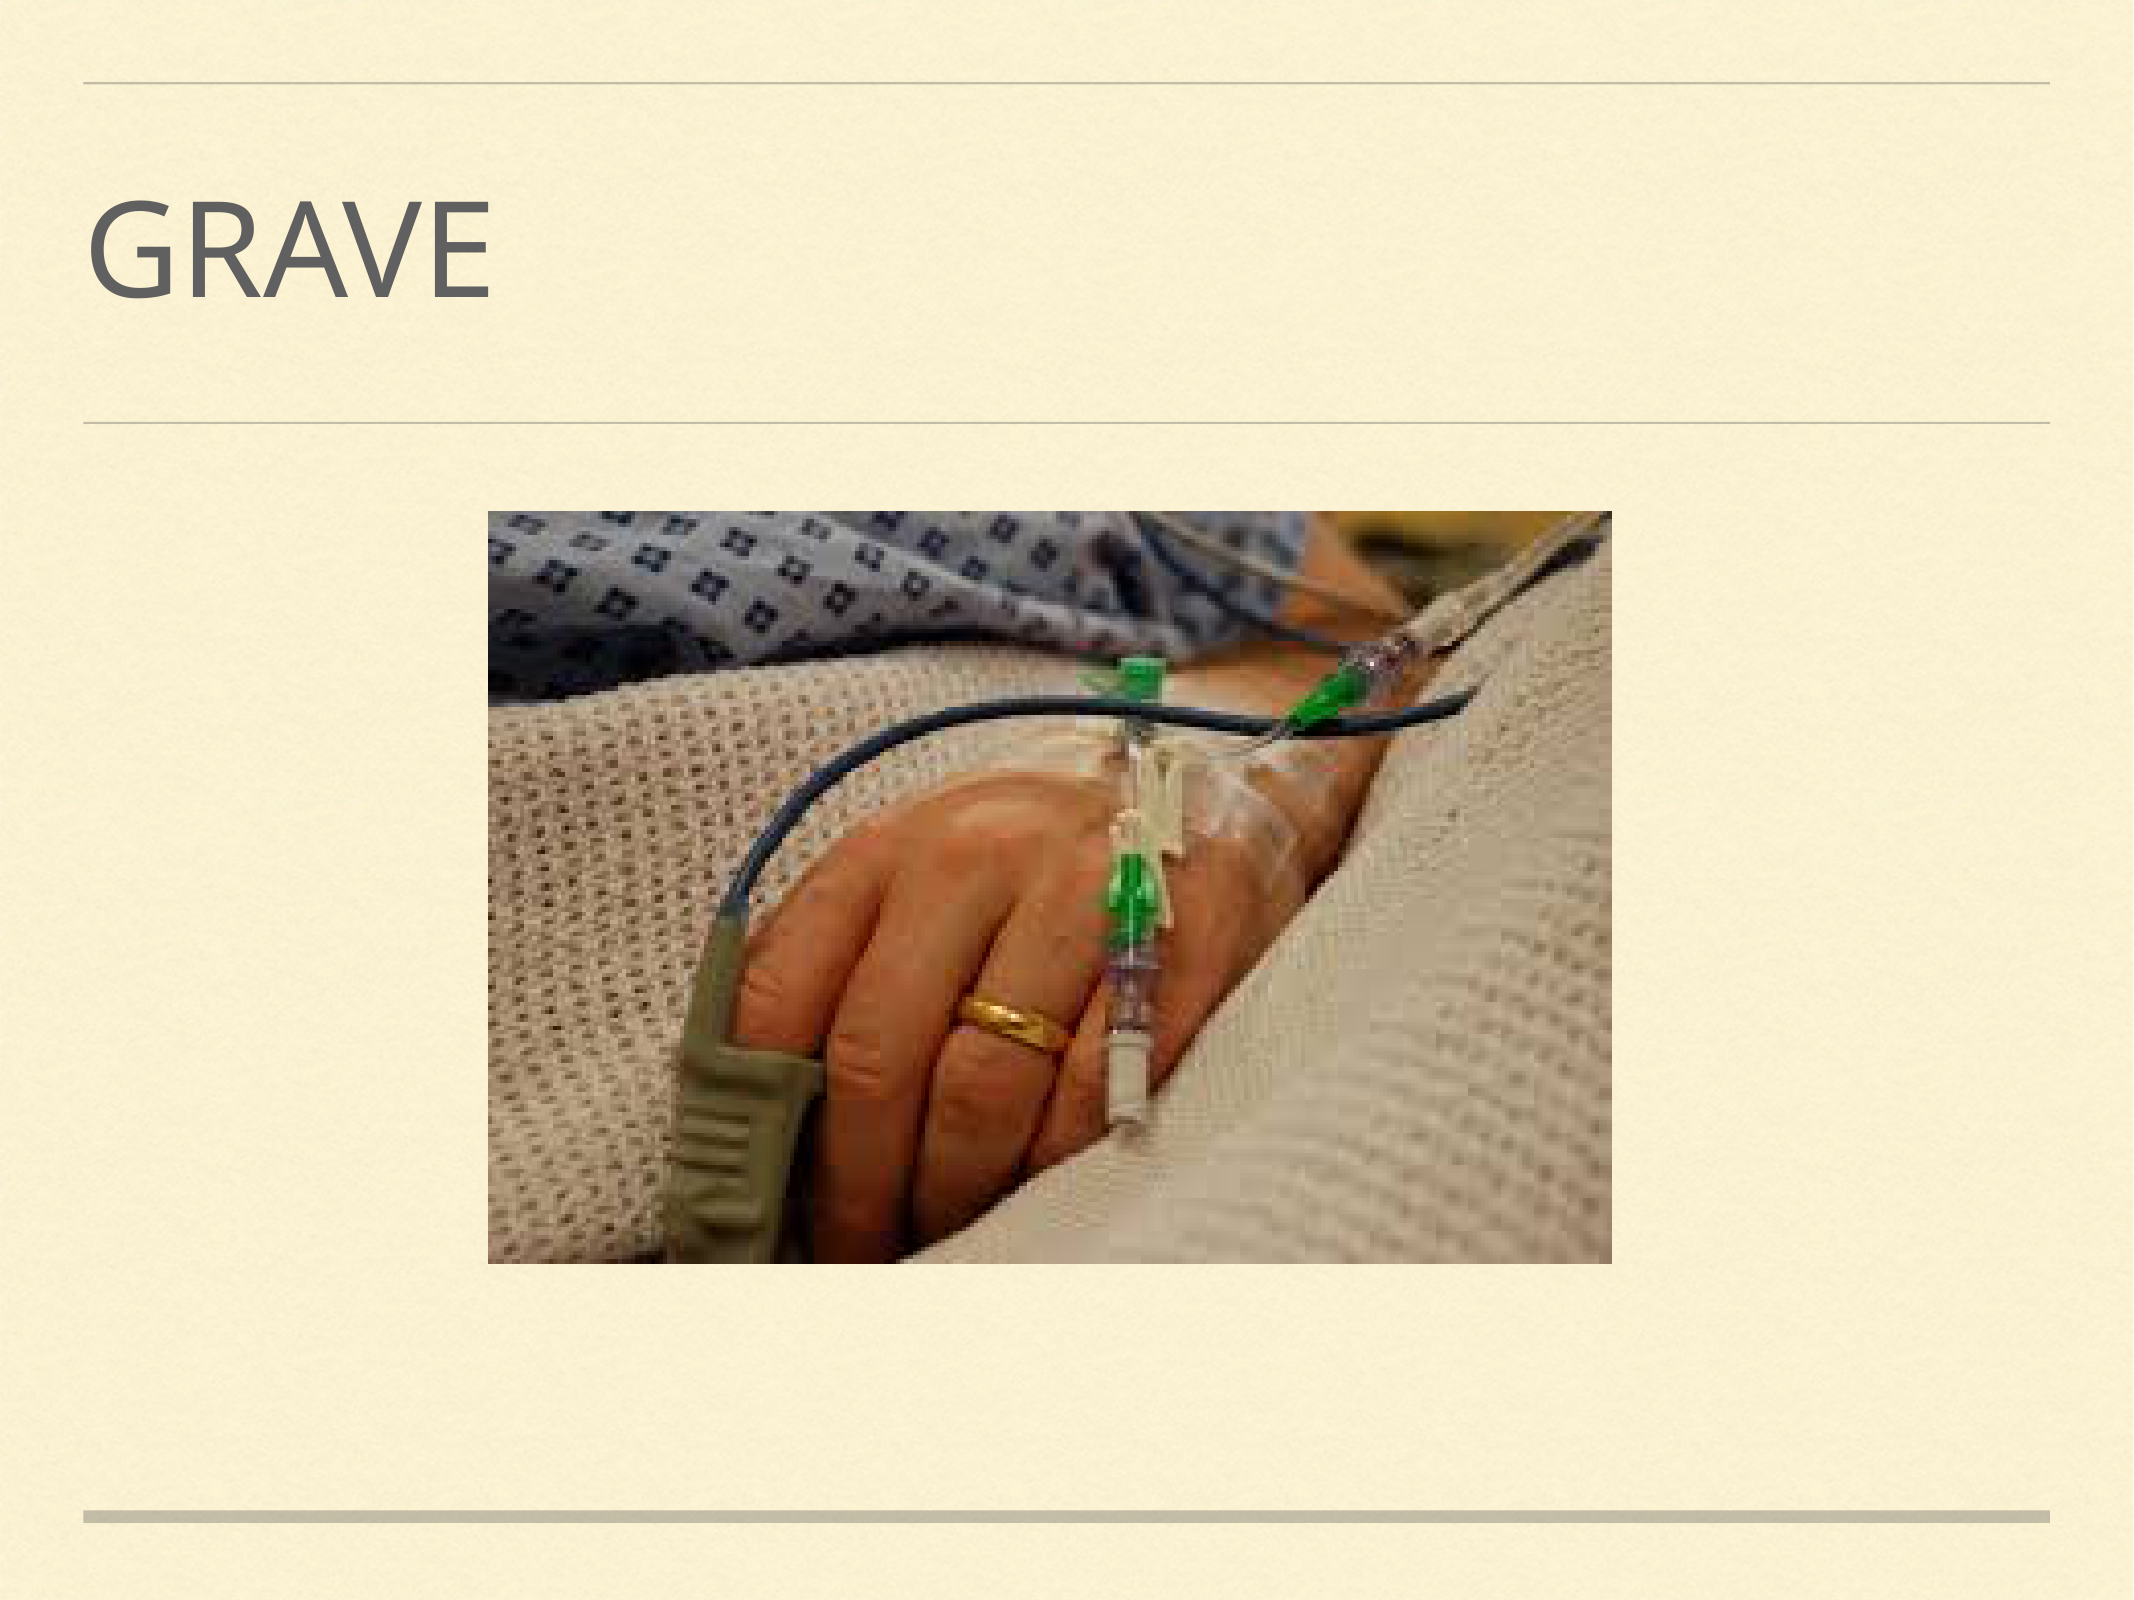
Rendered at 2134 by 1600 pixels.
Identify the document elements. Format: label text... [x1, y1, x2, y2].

picture [0, 0, 2134, 1600]
title grave [82, 97, 2051, 411]
